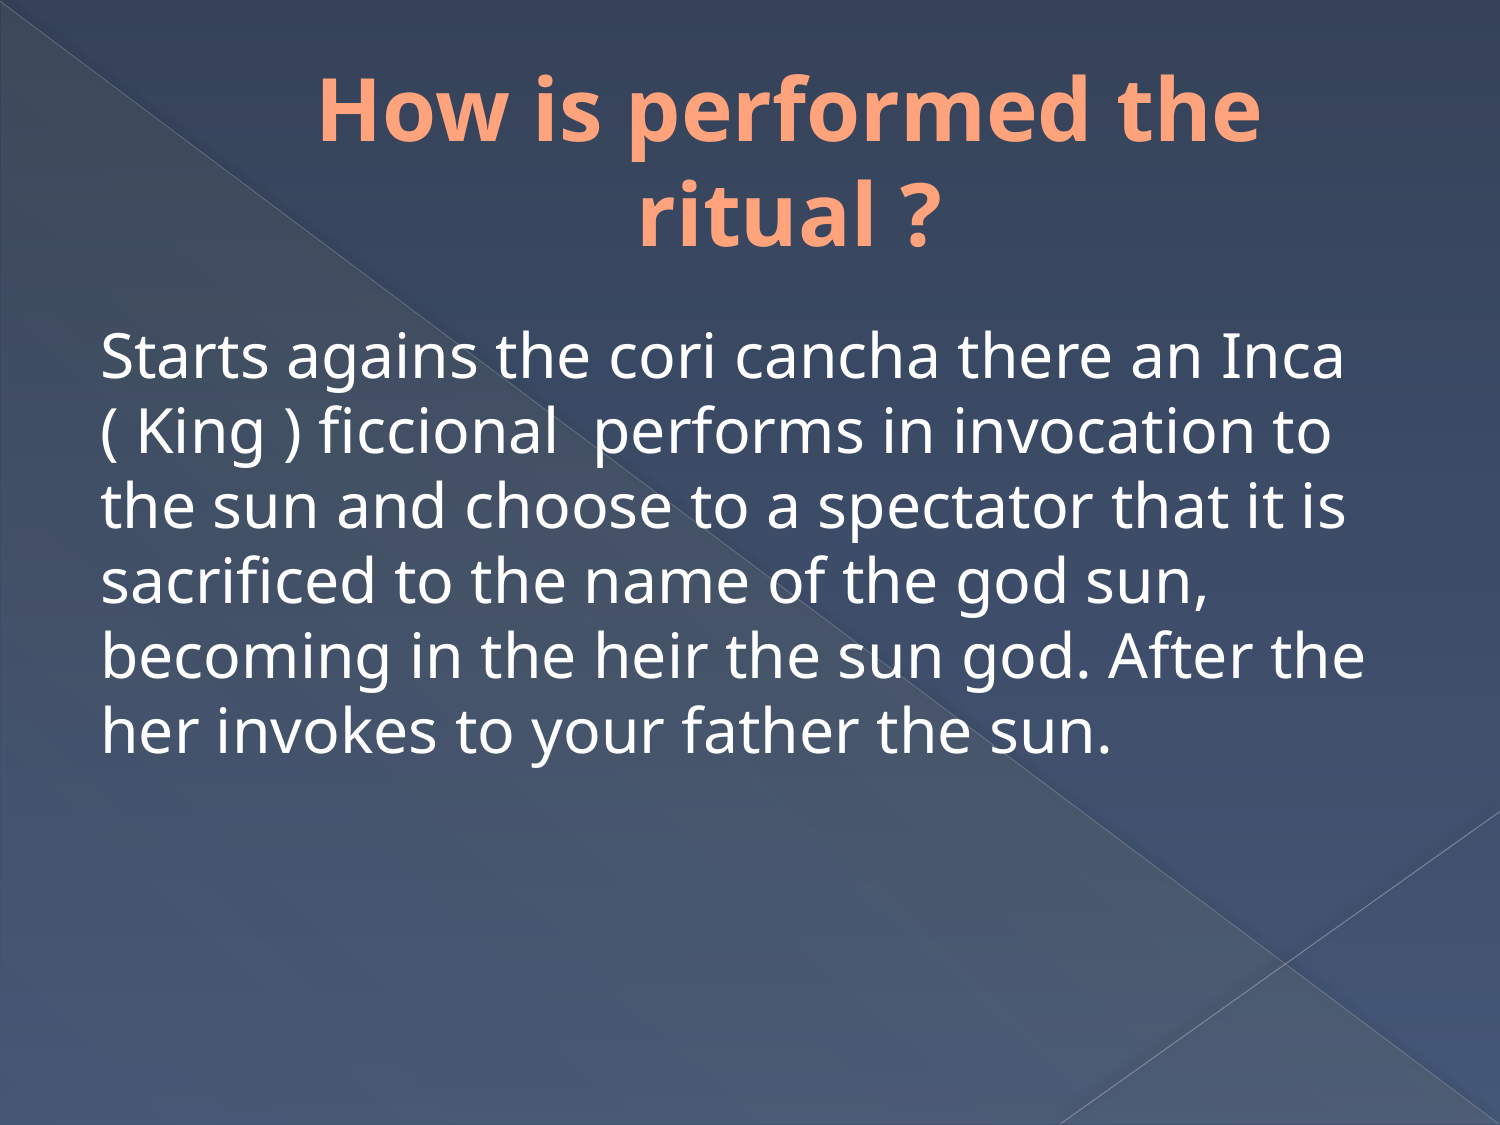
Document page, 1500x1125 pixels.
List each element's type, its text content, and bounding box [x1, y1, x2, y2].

title How is performed the ritual ? [75, 43, 1425, 274]
list Starts agains the cori cancha there an Inca ( King ) ficcional performs in invocation to the sun and choose to a spectator that it is sacrificed to the name of the god sun, becoming in the heir the sun god. After the her invokes to your father the sun. [75, 308, 1425, 1059]
